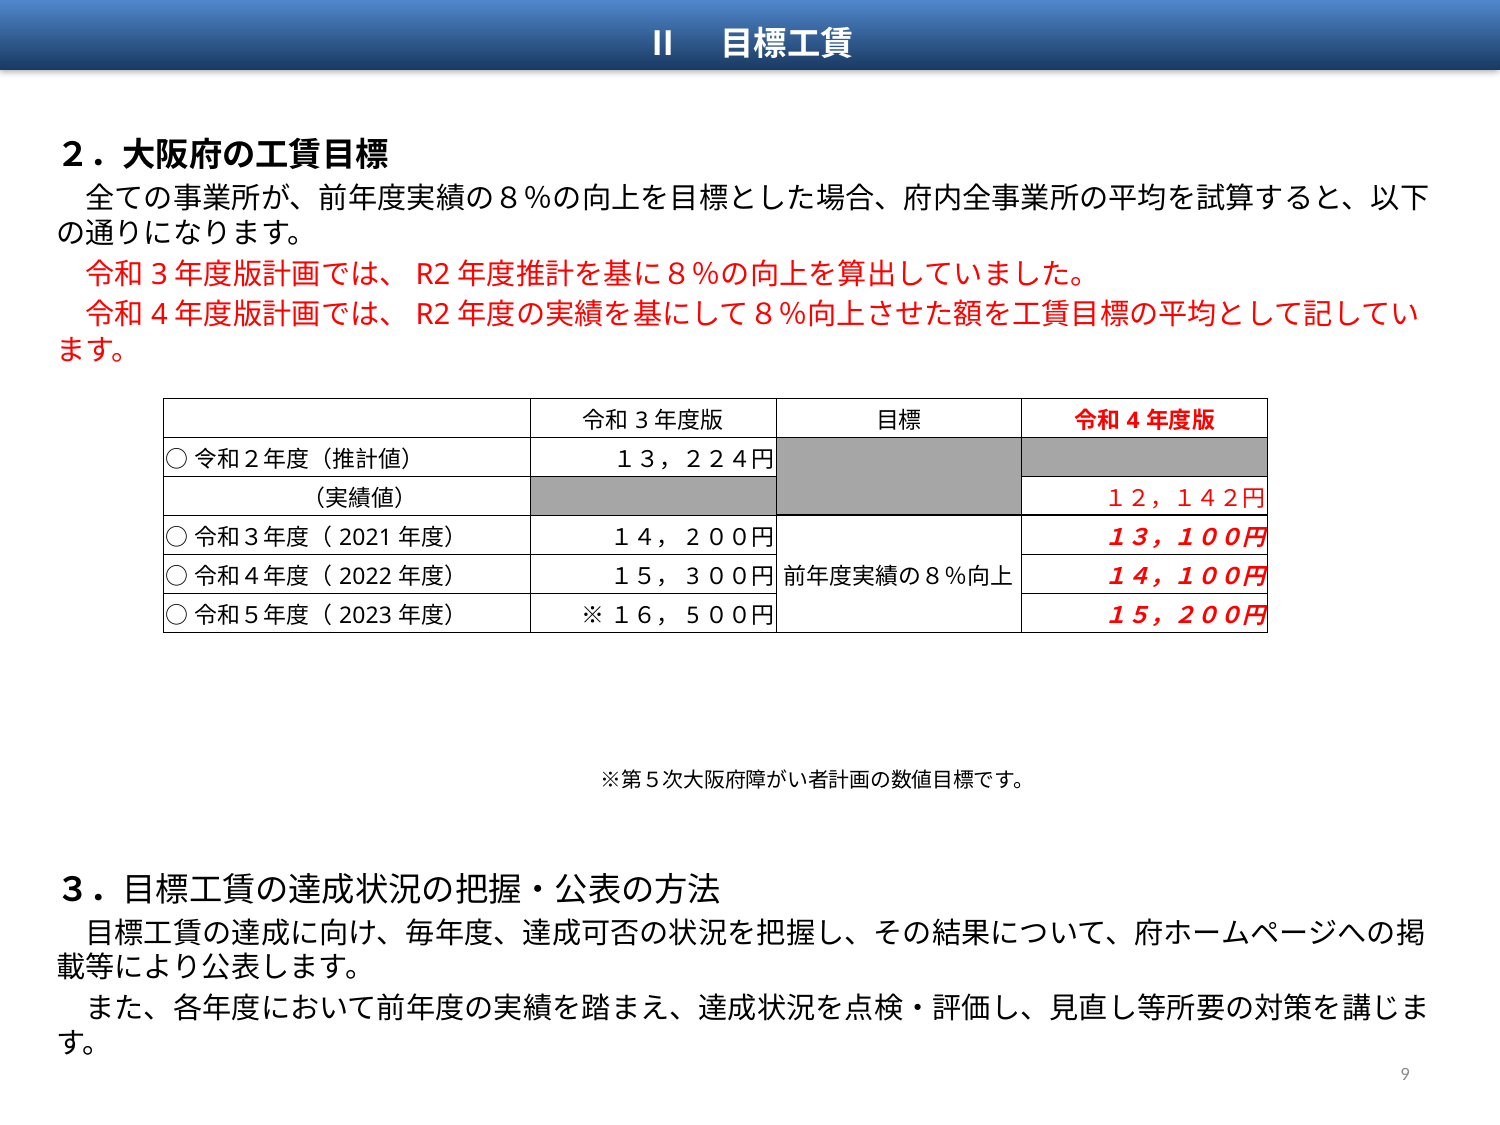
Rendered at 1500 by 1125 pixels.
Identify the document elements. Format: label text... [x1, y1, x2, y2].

table_cell 前年度実績の８％向上 [777, 516, 1021, 632]
table_cell １３，２２４円 [531, 438, 776, 476]
table_cell ○令和５年度（2023年度） [164, 594, 530, 632]
table_cell （実績値） [164, 477, 530, 515]
table_cell １４，2００円 [531, 516, 776, 554]
table_header 令和4年度版 [1022, 399, 1267, 437]
table_header 令和3年度版 [531, 399, 776, 437]
table_cell ※１６，5００円 [531, 594, 776, 632]
table_header 目標 [777, 399, 1021, 437]
table_cell １３，１００円 [1022, 516, 1267, 554]
table_cell １２，１４２円 [1022, 477, 1267, 514]
table_cell １４，１００円 [1022, 555, 1267, 593]
text_box Ⅱ 目標工賃 [0, 0, 1500, 70]
table_cell １５，２００円 [1022, 594, 1267, 632]
table_cell [1022, 438, 1267, 476]
table_cell １５，3００円 [531, 555, 776, 593]
list ２．大阪府の工賃目標 全ての事業所が、前年度実績の８％の向上を目標とした場合、府内全事業所の平均を試算すると、以下の通りになります。 令和3年度版計画では、R2年度推計を基に８％の向上を算出していました。 令和4年度版計画では、R2年度の実績を基にして８％向上させた額を工賃目標の平均として記しています。 ※第５次大阪府障がい者計画の数値目標です。 ３．目標工賃の達成状況の把握・公表の方法 目標工賃の達成に向け、毎年度、達成可否の状況を把握し、その結果について、府ホームページへの掲載等により公表します。 また、各年度において前年度の実績を踏まえ、達成状況を点検・評価し、見直し等所要の対策を講じます。 [41, 126, 1459, 971]
table_cell ○令和４年度（2022年度） [164, 555, 530, 593]
table_cell [531, 477, 776, 515]
table_header [164, 399, 530, 437]
table_cell ○令和３年度（2021年度） [164, 516, 530, 554]
table_cell ○令和２年度（推計値） [164, 438, 530, 476]
slide_number 9 [1074, 1042, 1425, 1103]
table_cell [777, 438, 1021, 514]
